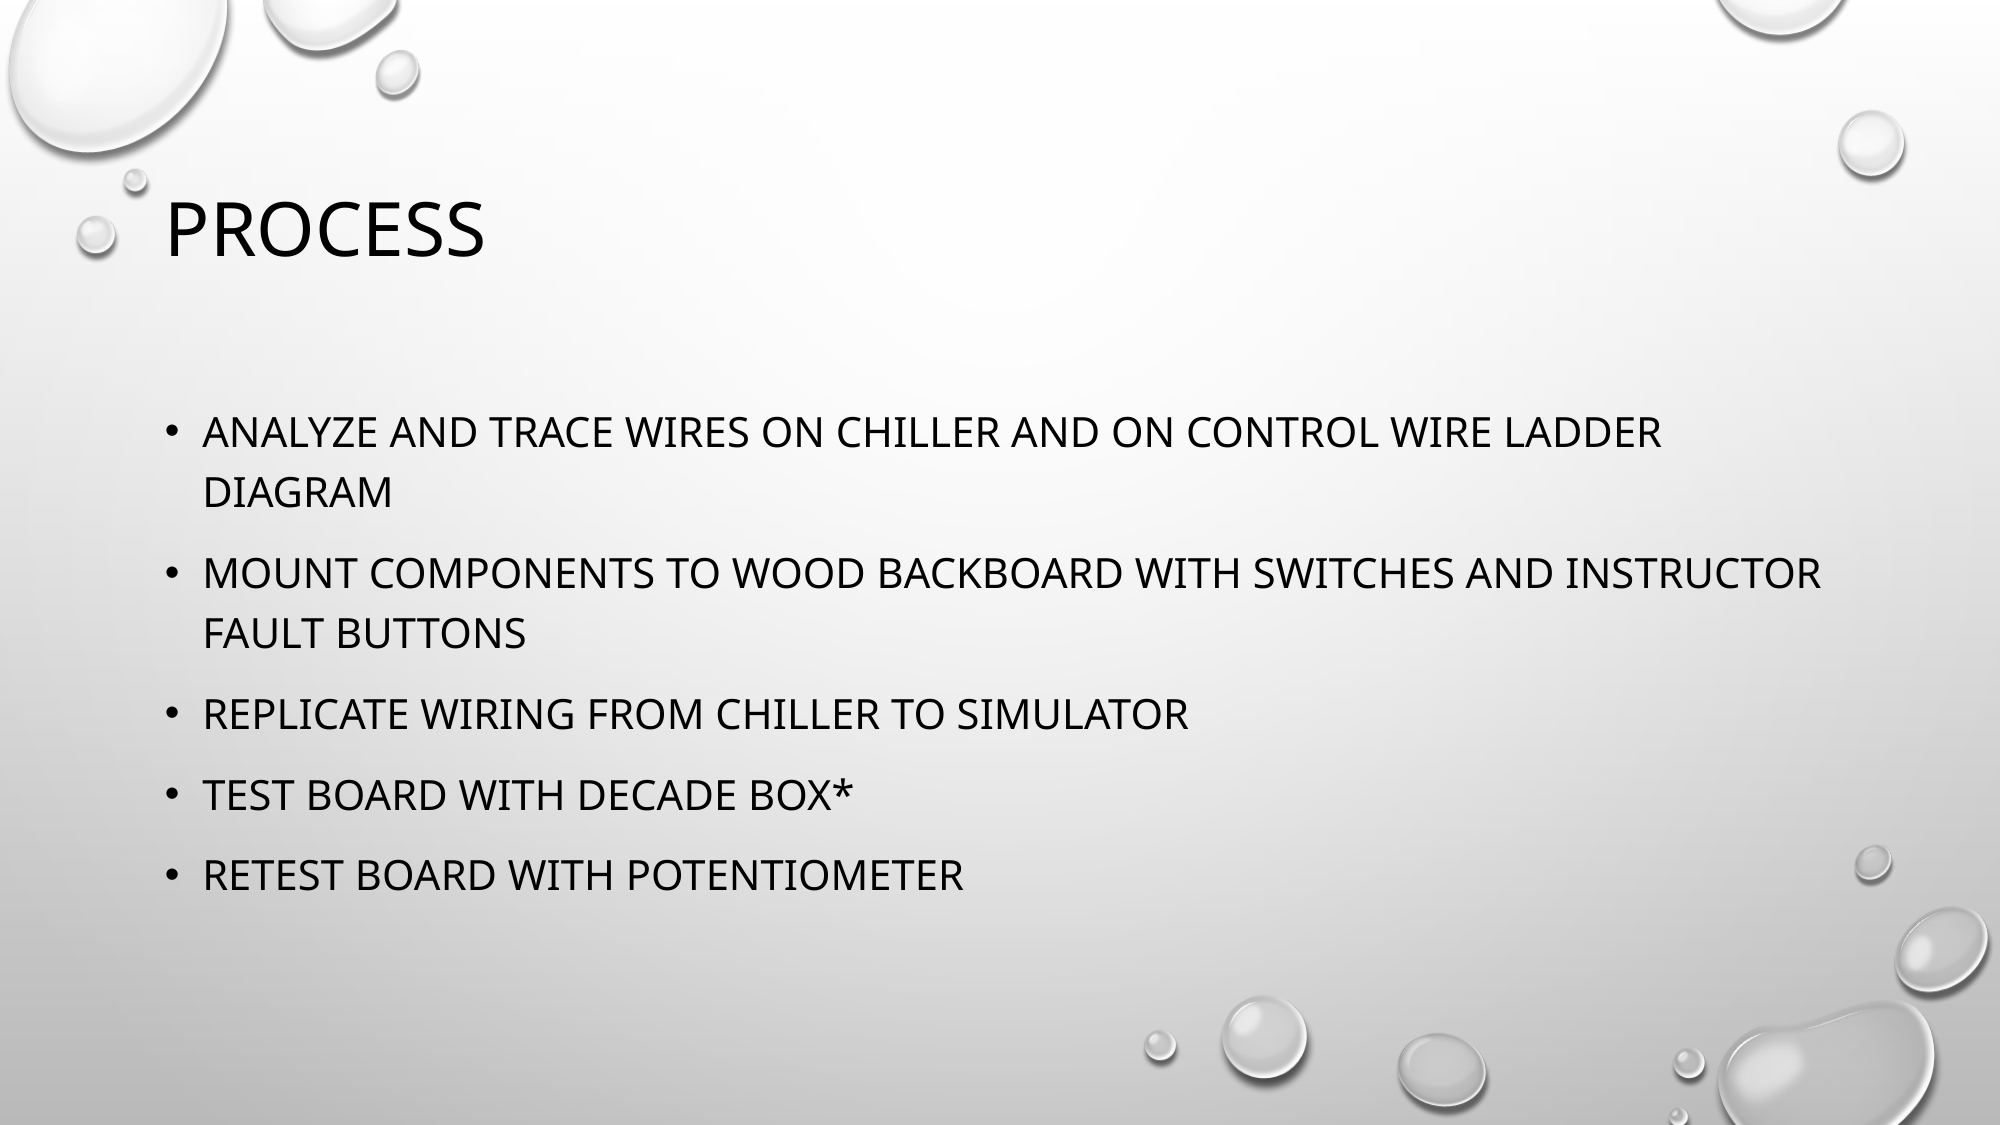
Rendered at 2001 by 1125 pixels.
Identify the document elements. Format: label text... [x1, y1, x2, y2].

list Analyze and trace wires on chiller and on control wire ladder diagram Mount components to wood backboard with switches and instructor fault buttons Replicate wiring from chiller to simulator Test board with Decade Box* Retest Board with Potentiometer [149, 388, 1850, 950]
picture [0, 0, 2000, 1125]
title Process [149, 101, 1851, 364]
